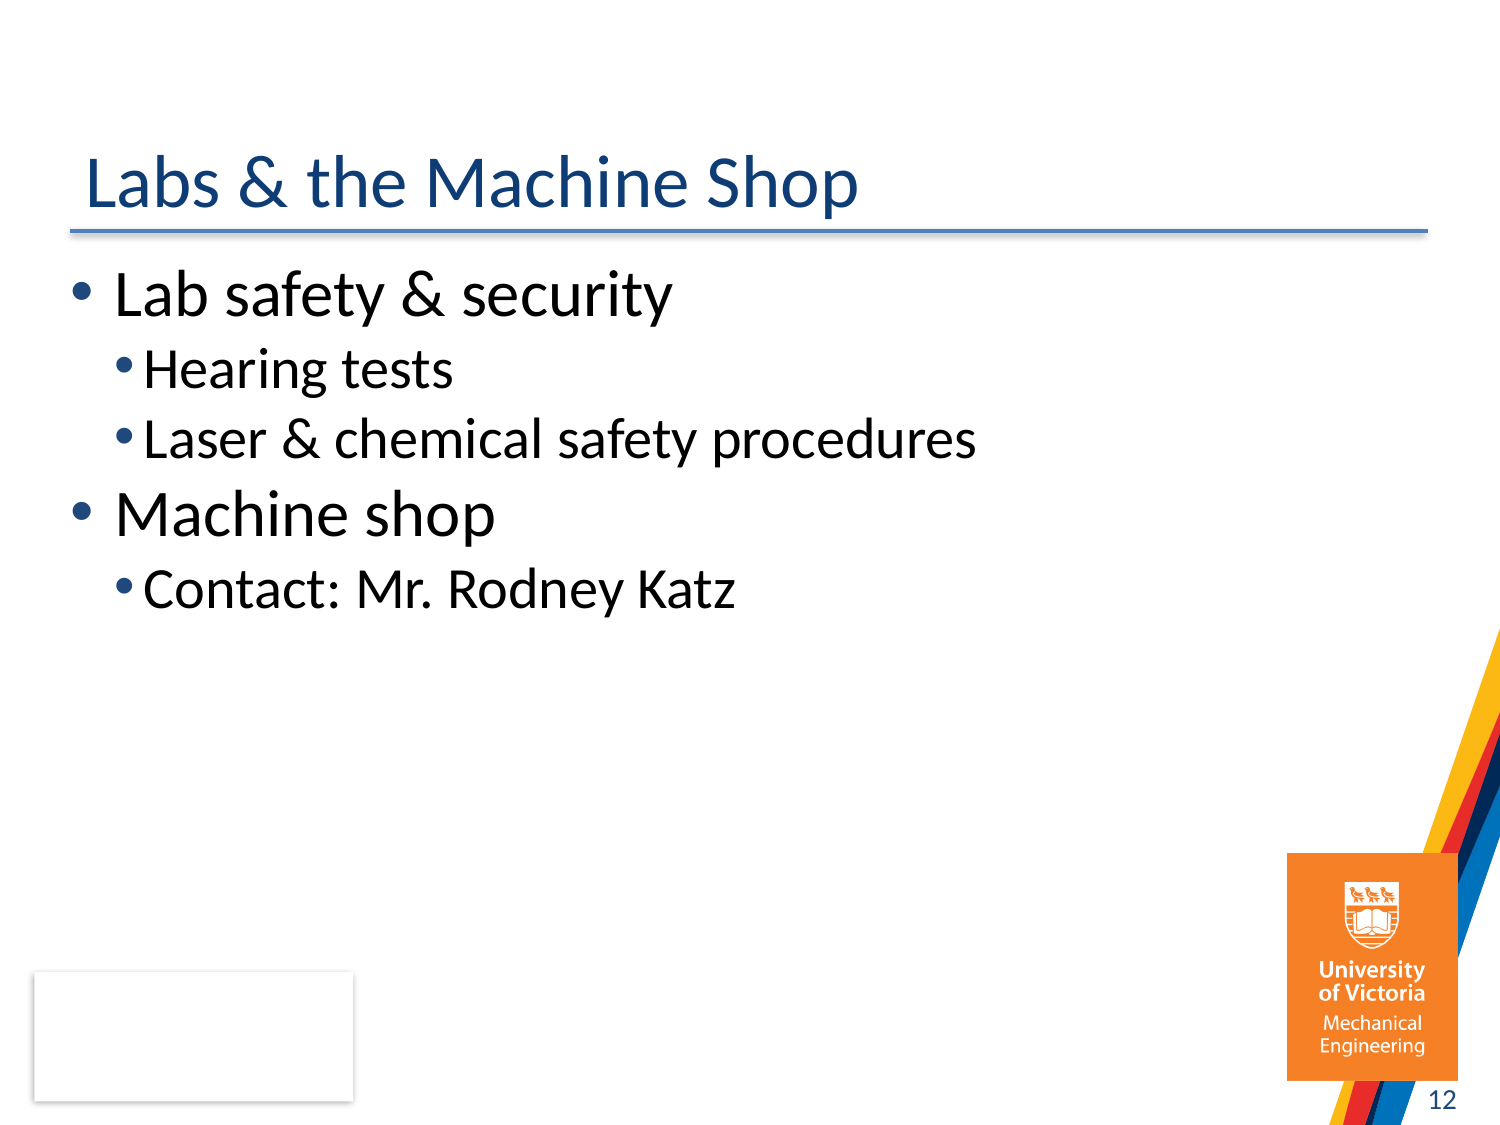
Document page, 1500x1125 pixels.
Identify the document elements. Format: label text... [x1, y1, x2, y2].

list Lab safety & security Hearing tests Laser & chemical safety procedures Machine shop Contact: Mr. Rodney Katz [70, 249, 1429, 1068]
picture [0, 0, 1500, 1125]
title Labs & the Machine Shop [70, 26, 1429, 232]
